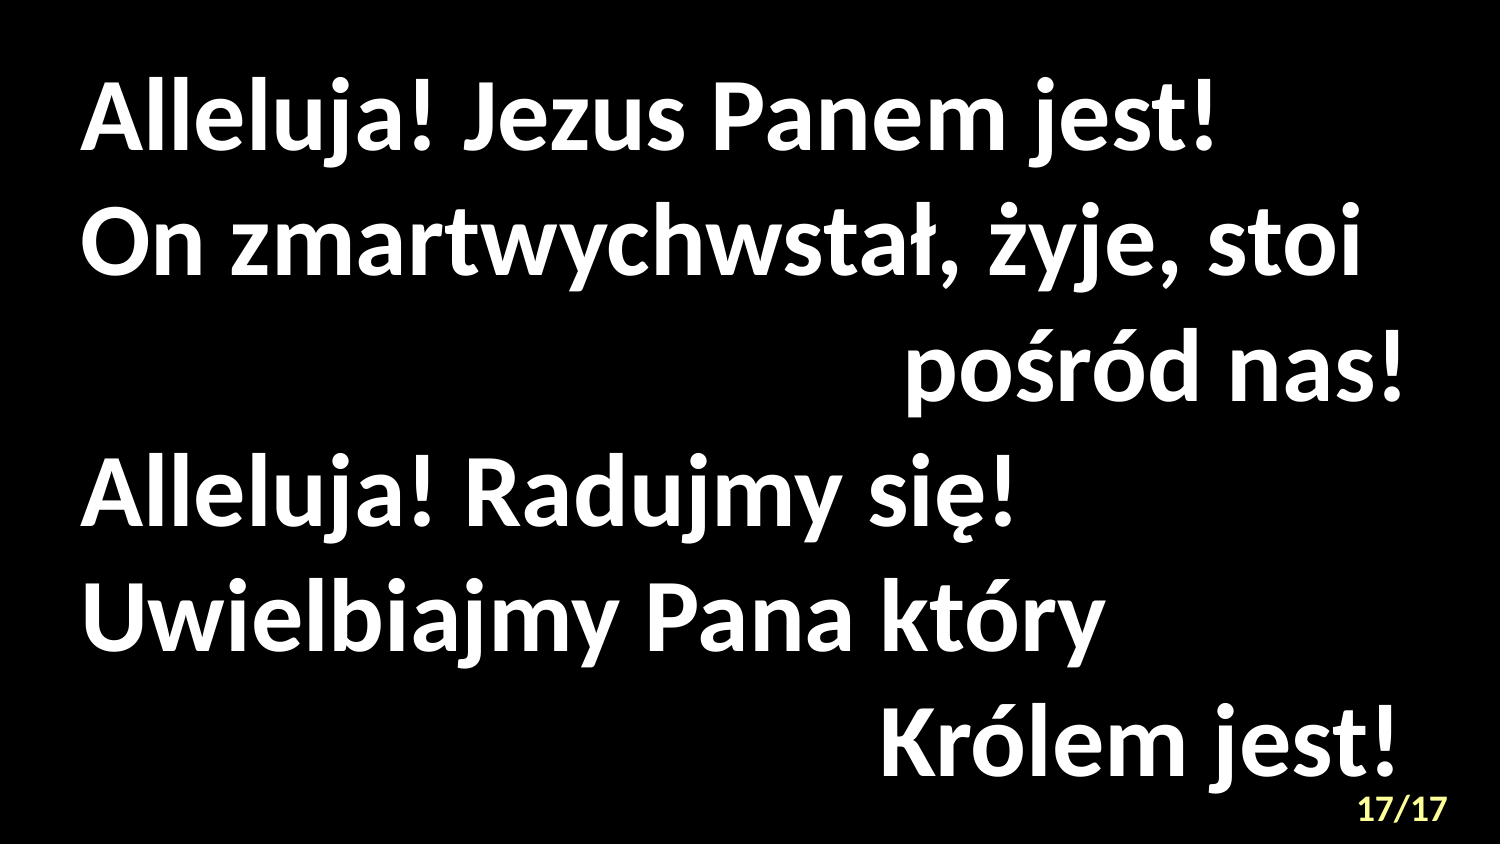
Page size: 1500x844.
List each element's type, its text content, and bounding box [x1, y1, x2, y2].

text_box 17/17 [1341, 776, 1464, 836]
title Alleluja! Jezus Panem jest! On zmartwychwstał, żyje, stoi pośród nas! Alleluja! Radujmy się! Uwielbiajmy Pana który Królem jest! [64, 32, 1436, 812]
